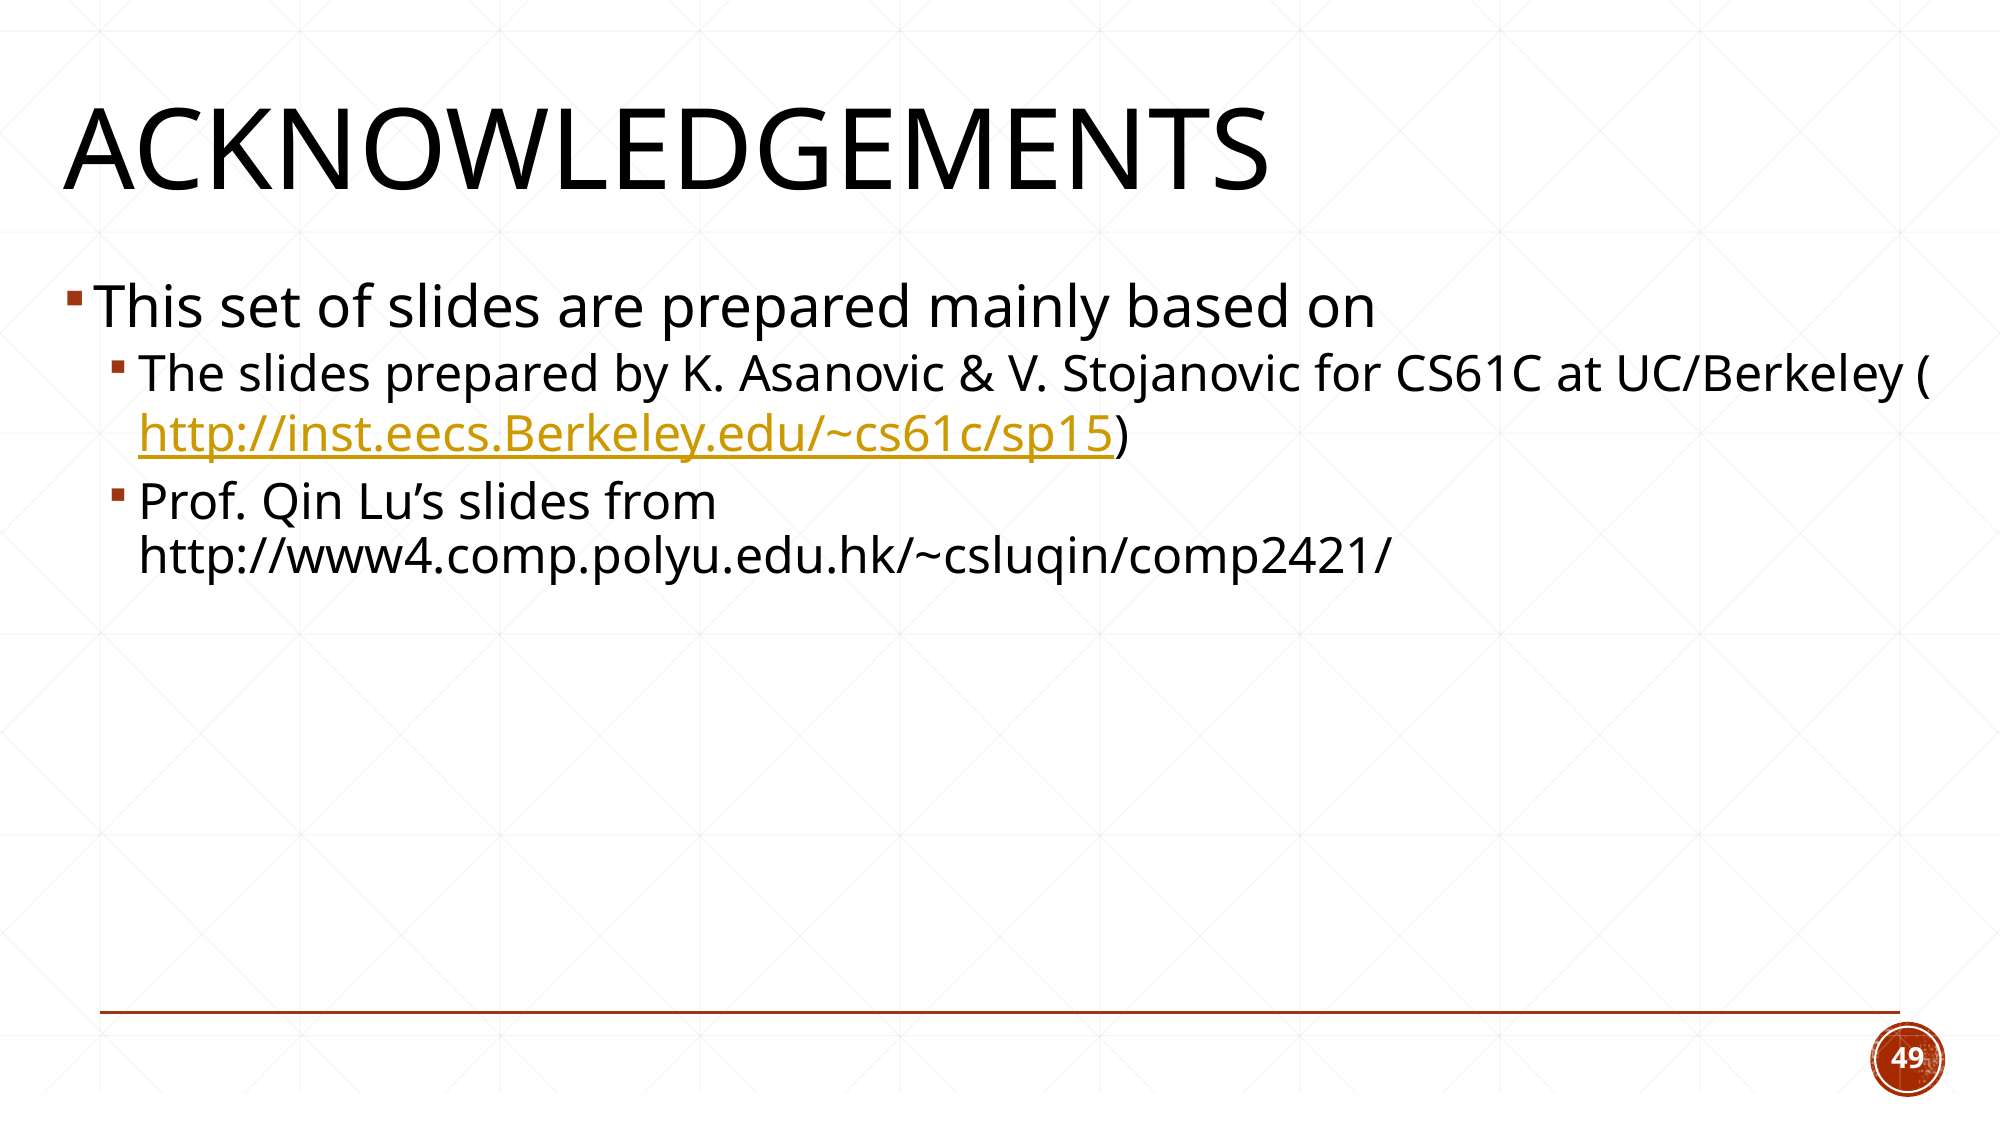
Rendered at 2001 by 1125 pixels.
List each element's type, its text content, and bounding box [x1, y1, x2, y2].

title acknowledgements [48, 52, 1961, 254]
slide_number 49 [1855, 1028, 1961, 1089]
list This set of slides are prepared mainly based on The slides prepared by K. Asanovic & V. Stojanovic for CS61C at UC/Berkeley (http://inst.eecs.Berkeley.edu/~cs61c/sp15) Prof. Qin Lu’s slides from http://www4.comp.polyu.edu.hk/~csluqin/comp2421/ [48, 269, 1961, 1013]
